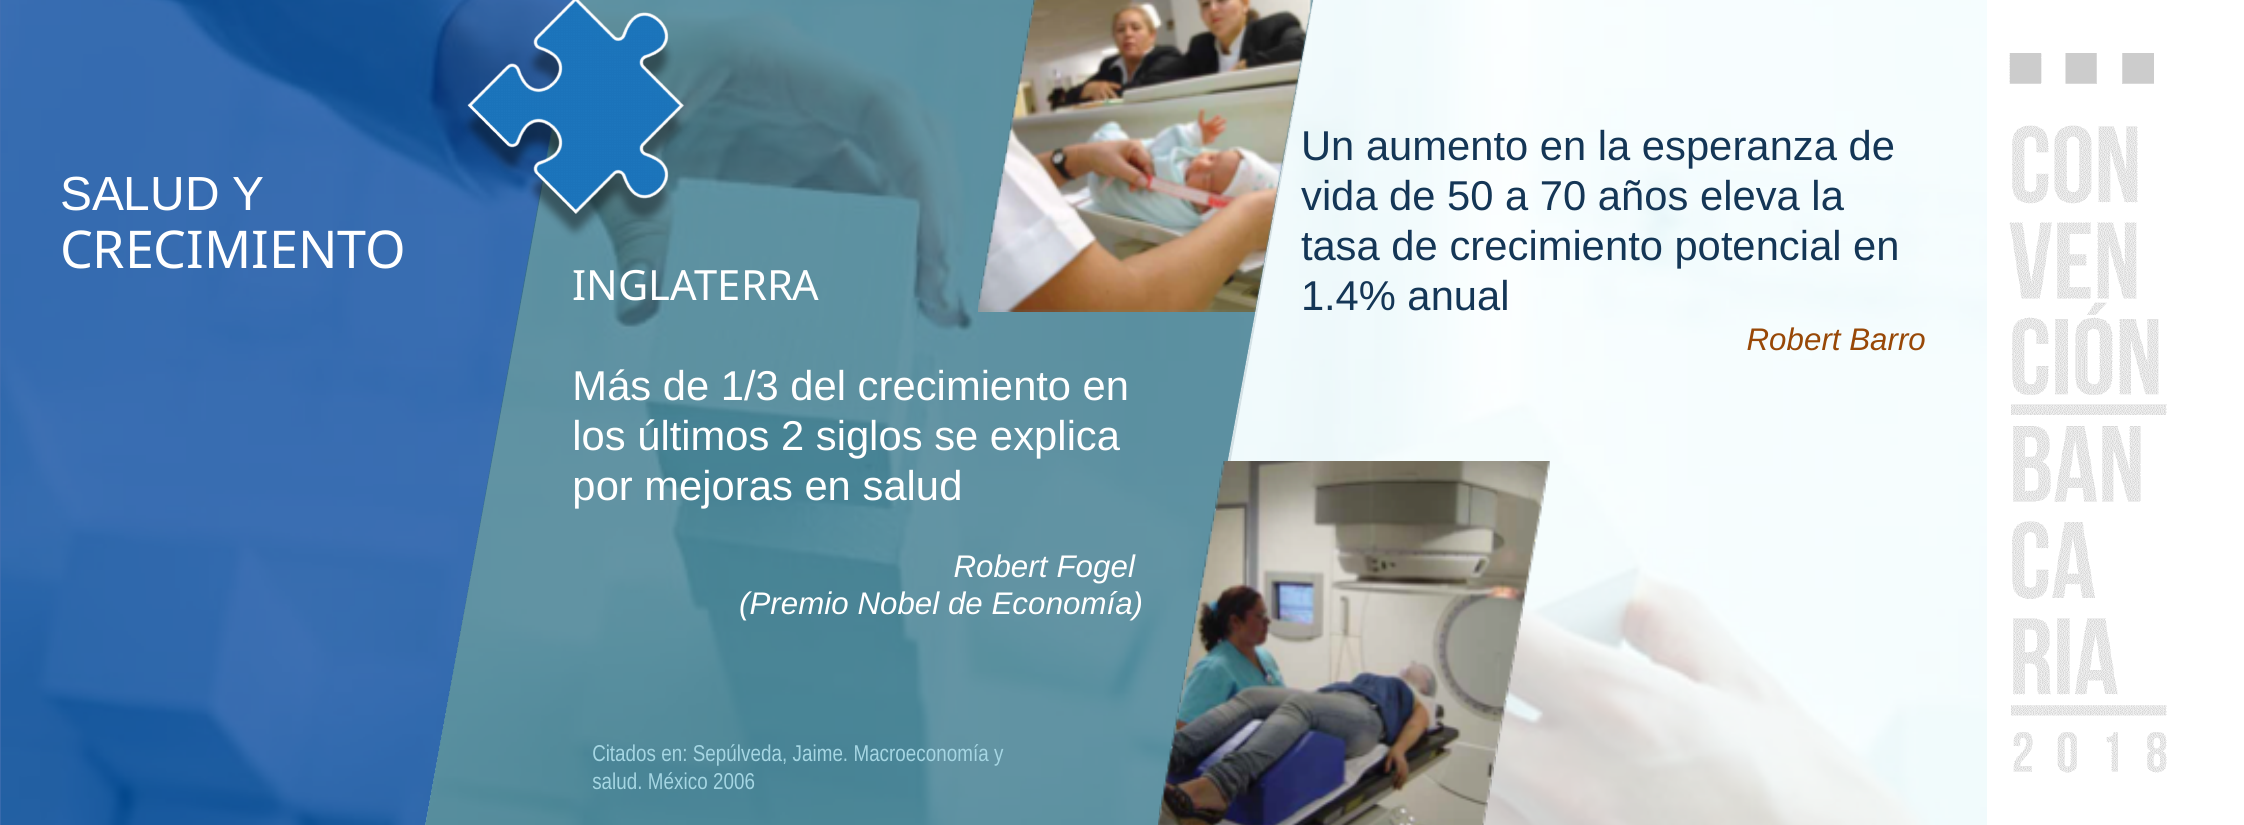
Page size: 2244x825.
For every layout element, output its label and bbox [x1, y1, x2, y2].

text_box [423, 0, 1158, 825]
text_box [1158, 0, 1993, 825]
picture [0, 0, 423, 825]
picture [508, 6, 705, 204]
picture [1993, 0, 2244, 825]
